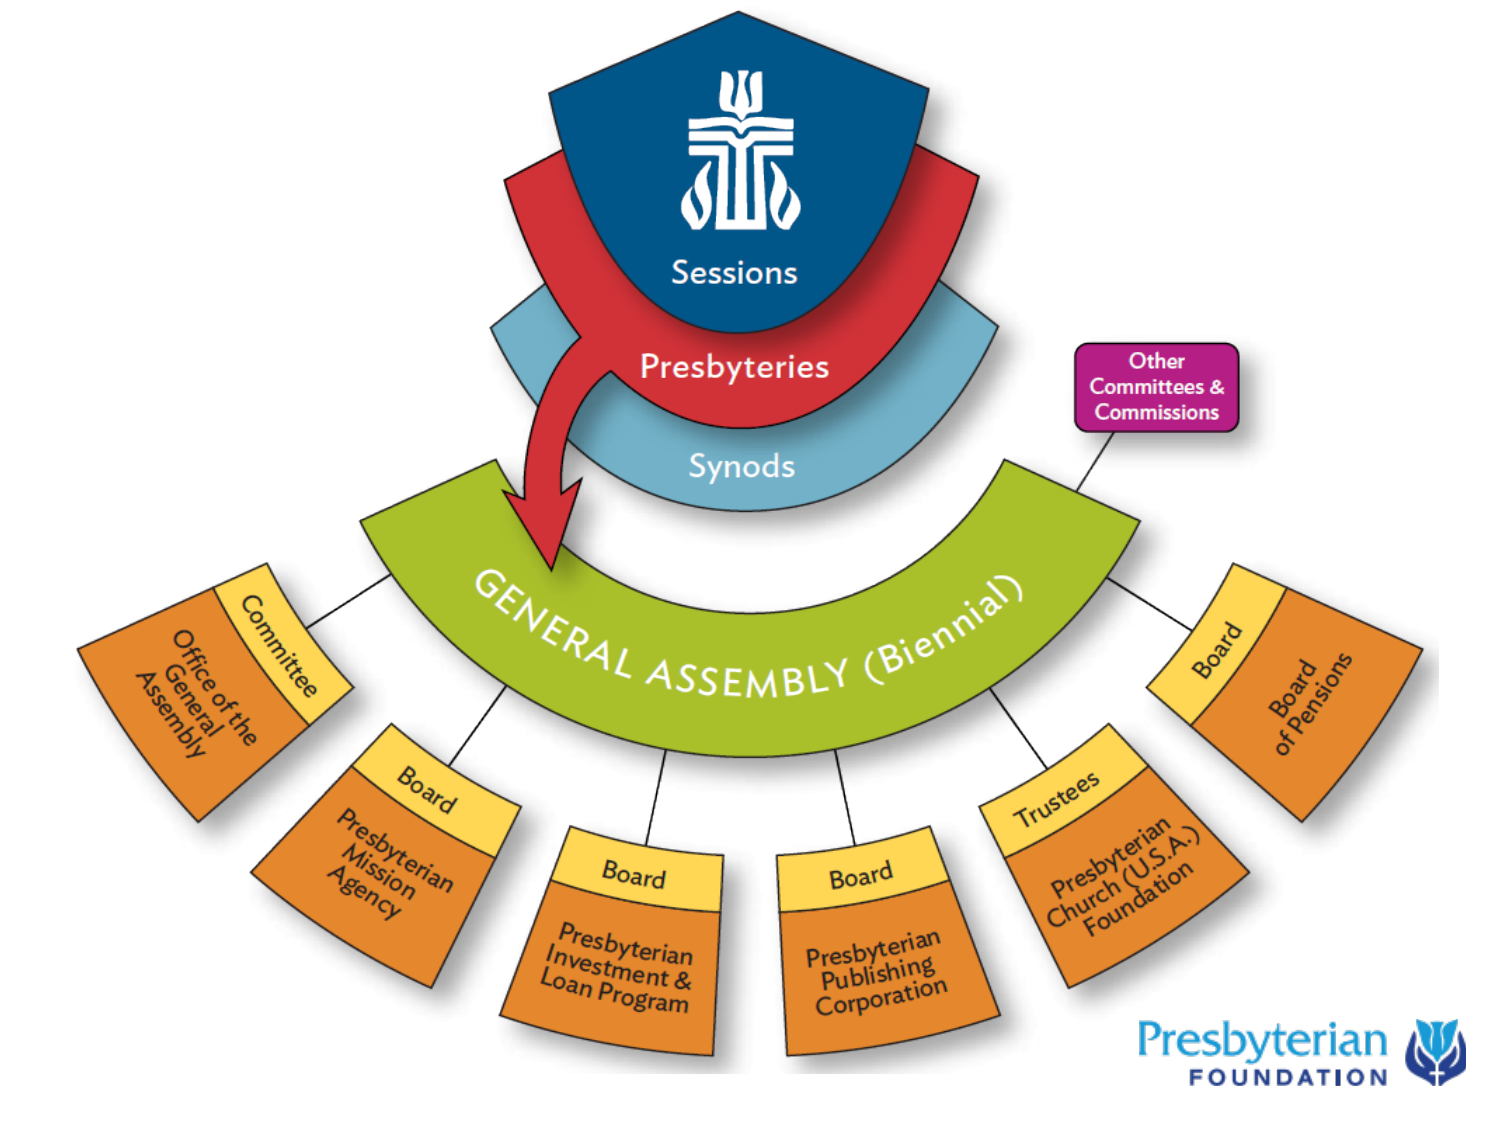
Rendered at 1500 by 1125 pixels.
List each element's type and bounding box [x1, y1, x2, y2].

picture [60, 0, 1440, 1074]
